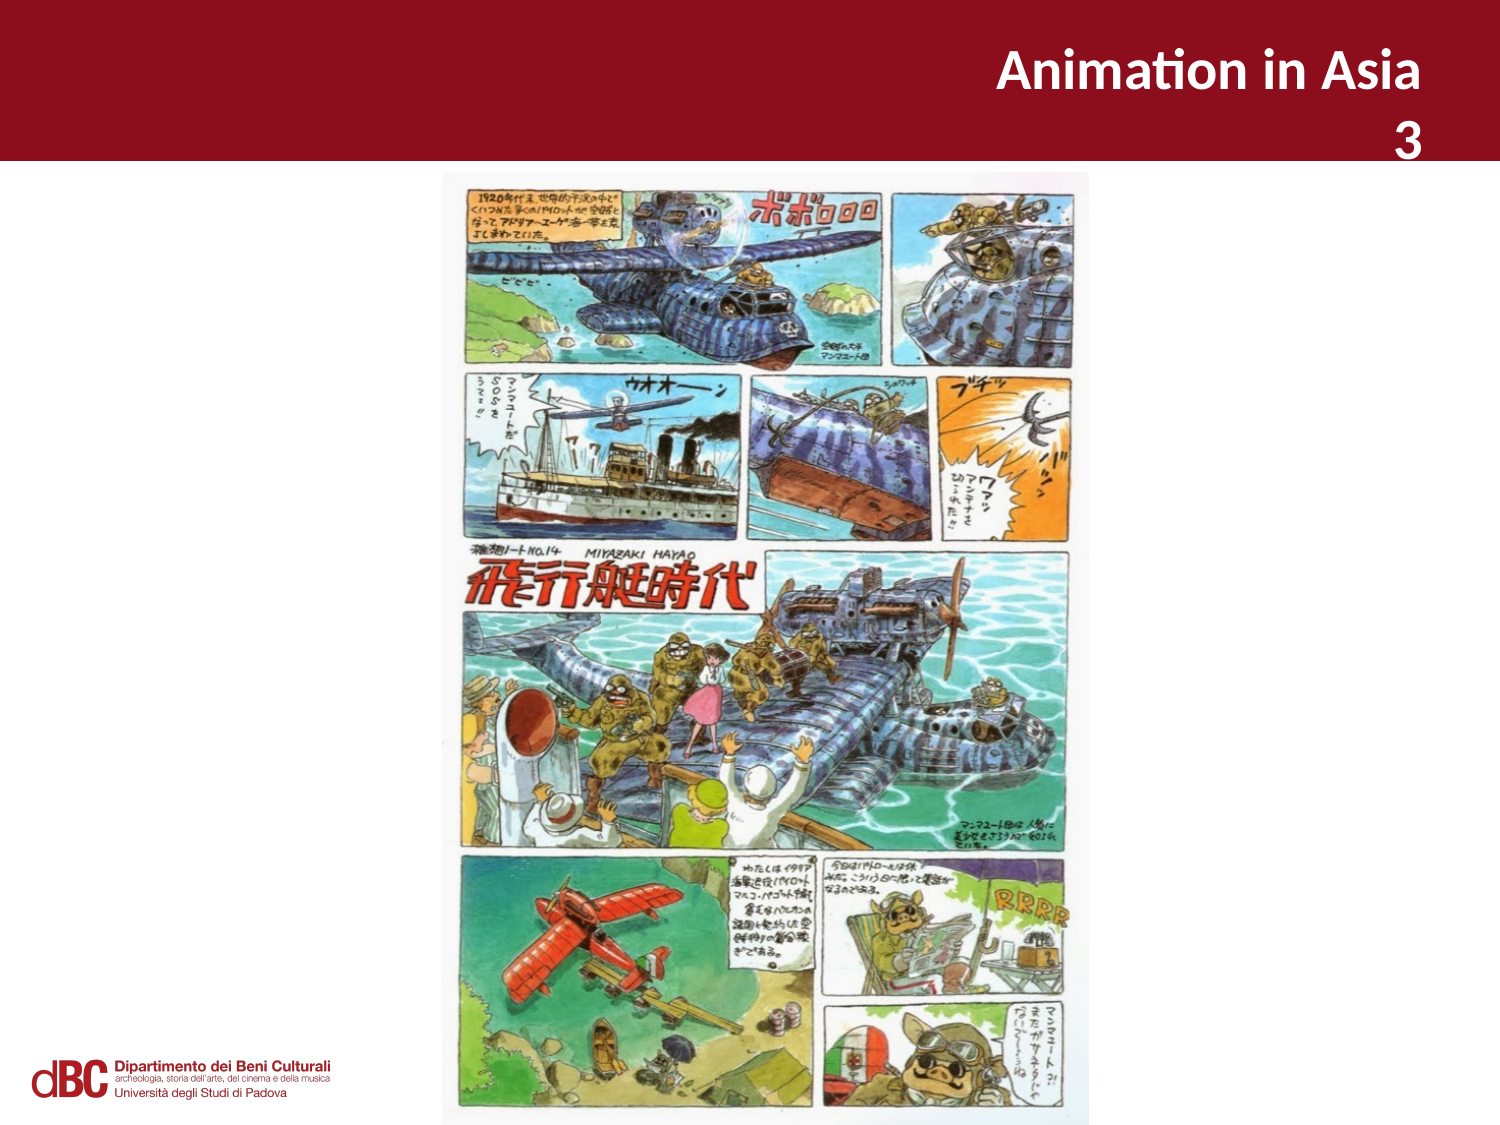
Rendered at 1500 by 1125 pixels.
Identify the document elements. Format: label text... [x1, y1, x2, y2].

text_box Animation in Asia 3 Japan [953, 31, 1423, 141]
picture [442, 172, 1089, 1125]
text_box [0, 0, 1500, 161]
picture [29, 1058, 337, 1104]
